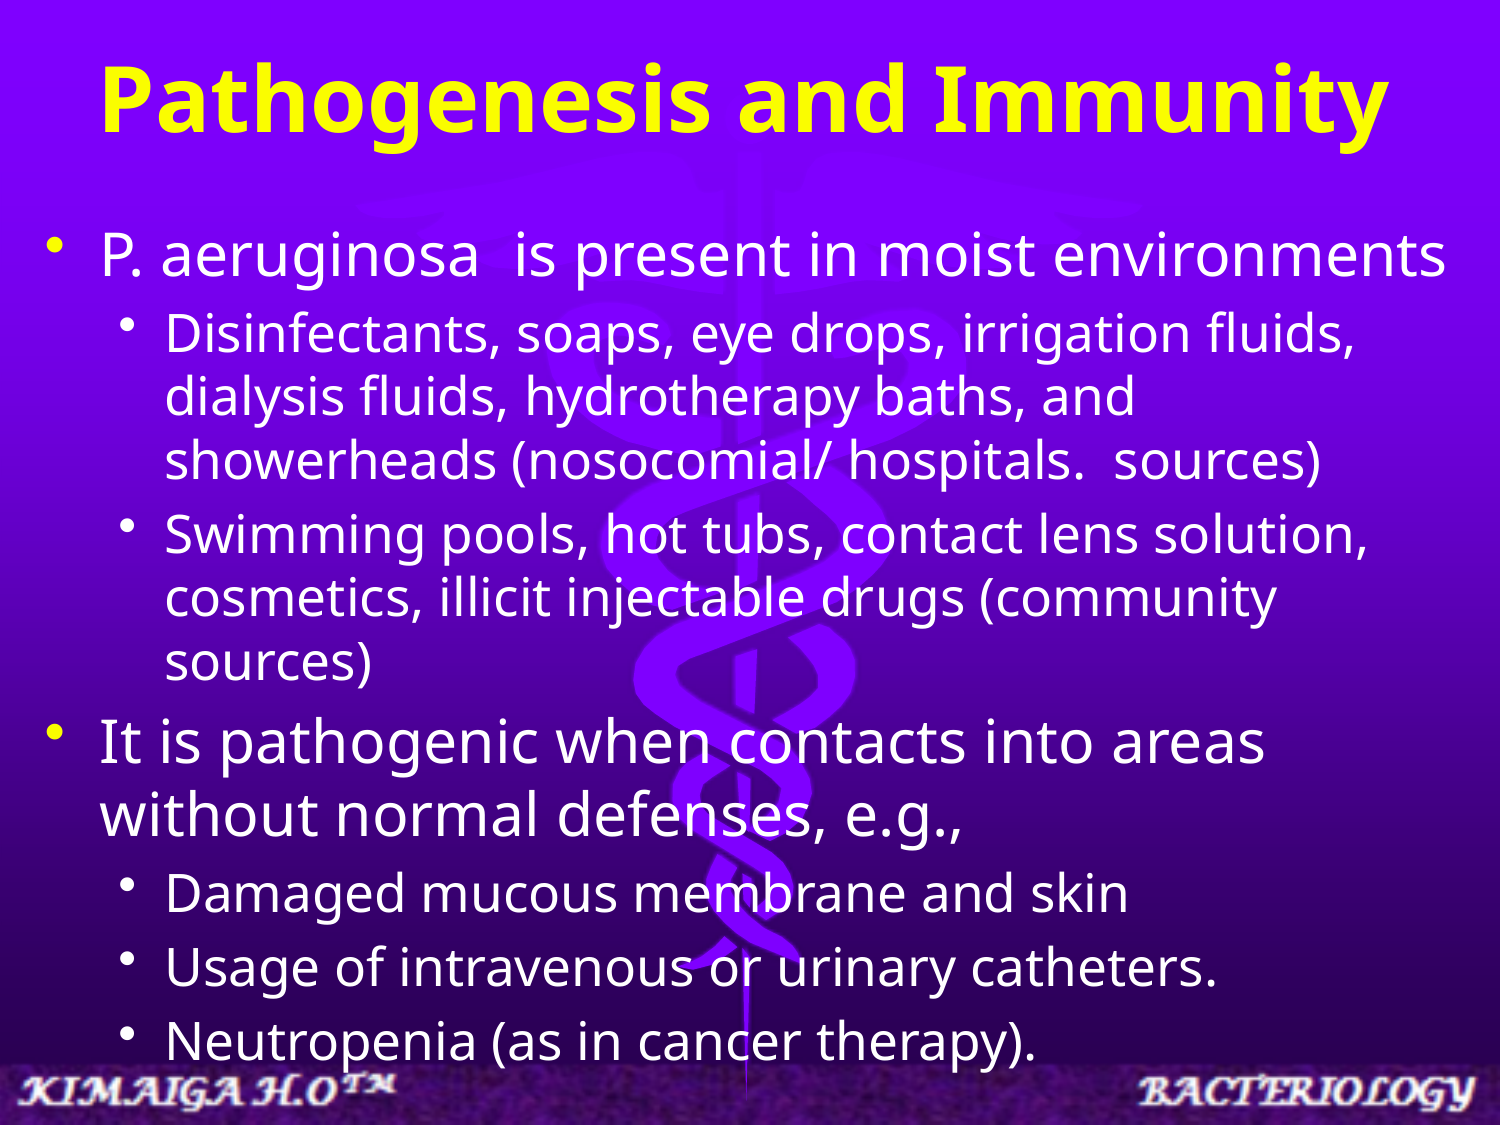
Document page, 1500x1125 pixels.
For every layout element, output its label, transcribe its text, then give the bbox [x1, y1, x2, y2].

picture [0, 0, 1500, 1125]
title Pathogenesis and Immunity [29, 19, 1459, 173]
list P. aeruginosa is present in moist environments Disinfectants, soaps, eye drops, irrigation fluids, dialysis fluids, hydrotherapy baths, and showerheads (nosocomial/ hospitals. sources) Swimming pools, hot tubs, contact lens solution, cosmetics, illicit injectable drugs (community sources) It is pathogenic when contacts into areas without normal defenses, e.g., Damaged mucous membrane and skin Usage of intravenous or urinary catheters. Neutropenia (as in cancer therapy). [29, 208, 1471, 1094]
